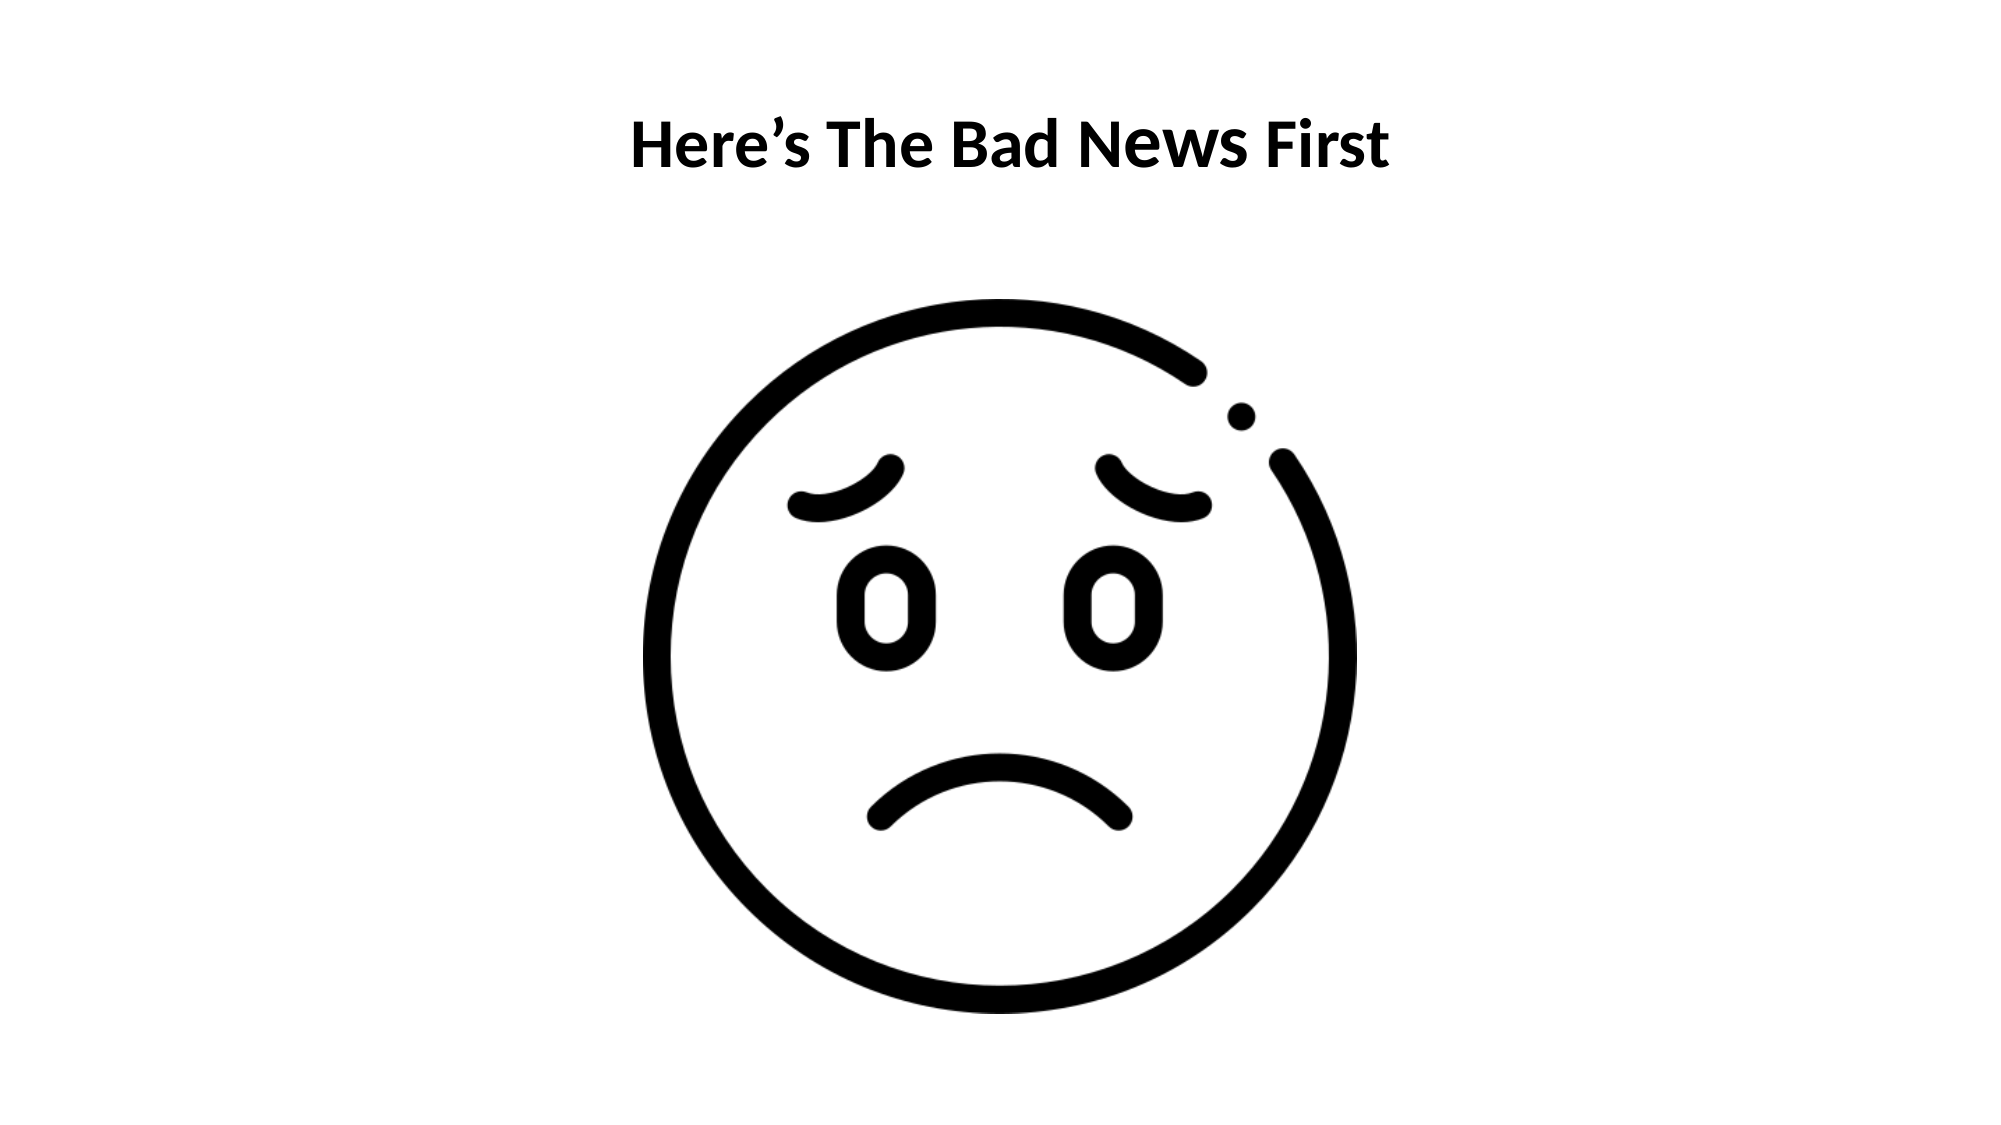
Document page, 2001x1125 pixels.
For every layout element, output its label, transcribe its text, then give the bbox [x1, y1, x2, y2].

title Here’s The Bad News First [148, 58, 1874, 277]
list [643, 299, 1357, 1014]
